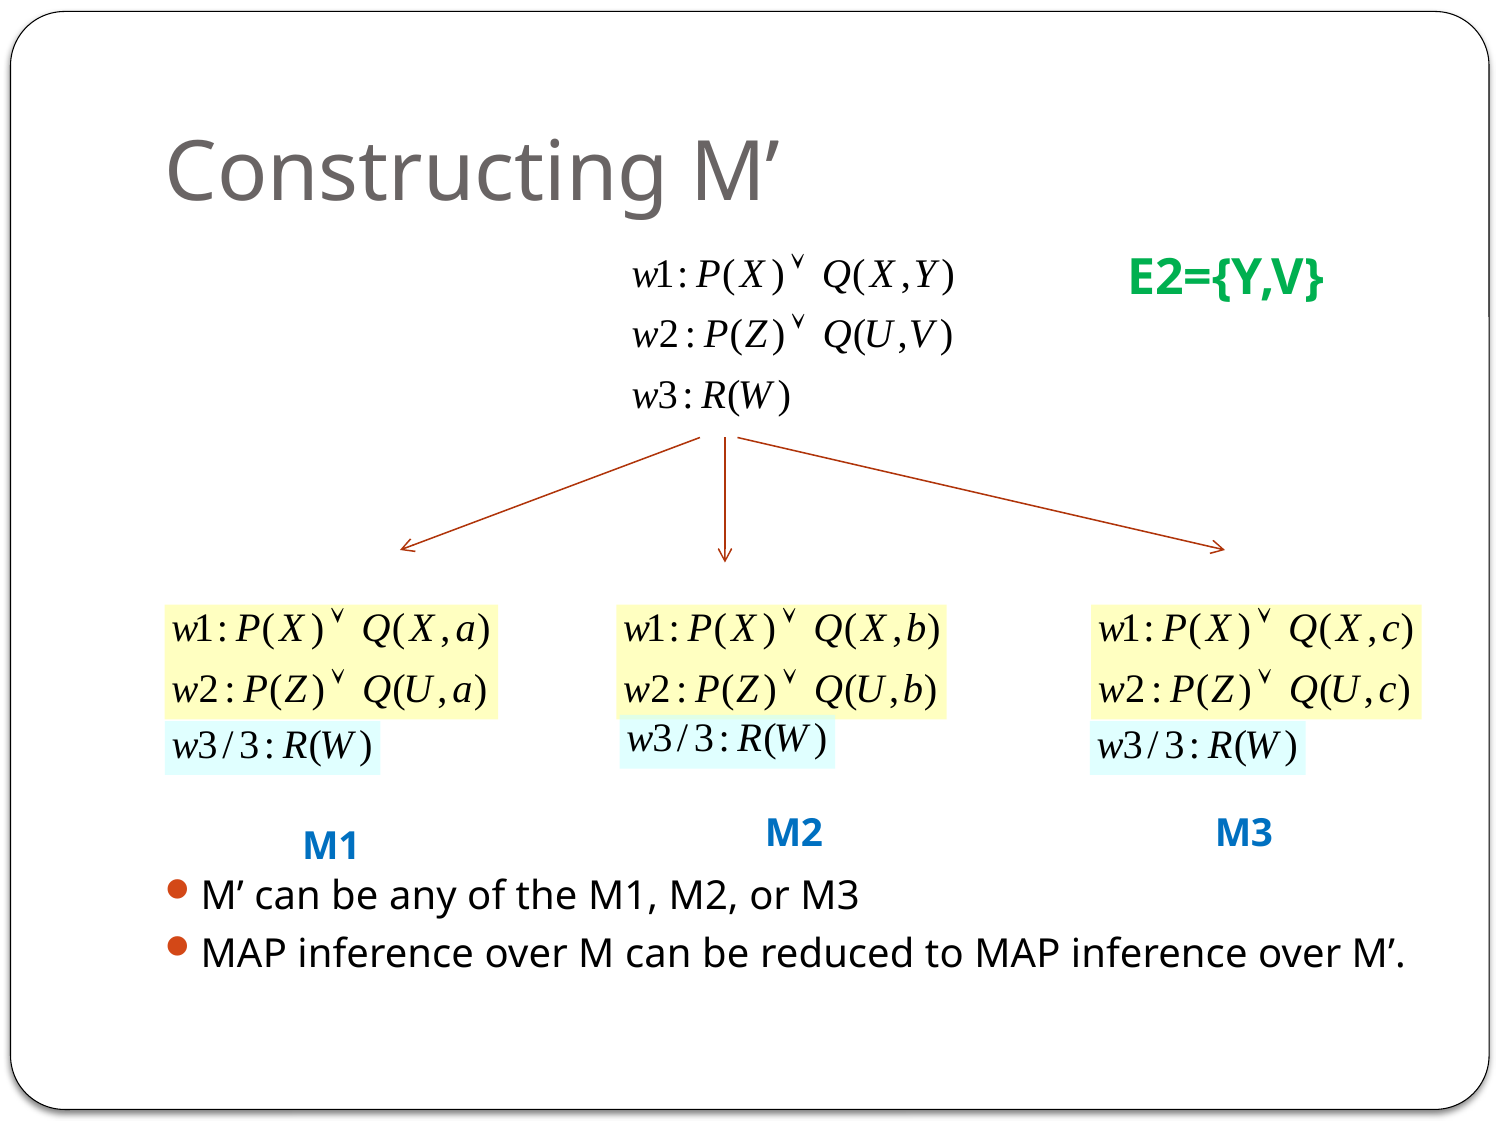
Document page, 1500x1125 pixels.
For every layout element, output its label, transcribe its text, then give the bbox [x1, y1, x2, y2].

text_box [1089, 720, 1306, 776]
text_box E2={Y,V} [1112, 236, 1438, 312]
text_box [624, 249, 963, 426]
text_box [616, 604, 947, 720]
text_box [164, 604, 499, 720]
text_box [1090, 604, 1422, 720]
list M’ can be any of the M1, M2, or M3 MAP inference over M can be reduced to MAP inference over M’. [150, 862, 1425, 988]
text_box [619, 714, 836, 769]
text_box M1 [287, 768, 525, 875]
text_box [399, 437, 701, 551]
text_box M3 [1199, 756, 1438, 862]
text_box M2 [749, 756, 988, 862]
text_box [737, 437, 1226, 551]
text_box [164, 720, 381, 776]
title Constructing M’ [150, 45, 1425, 233]
